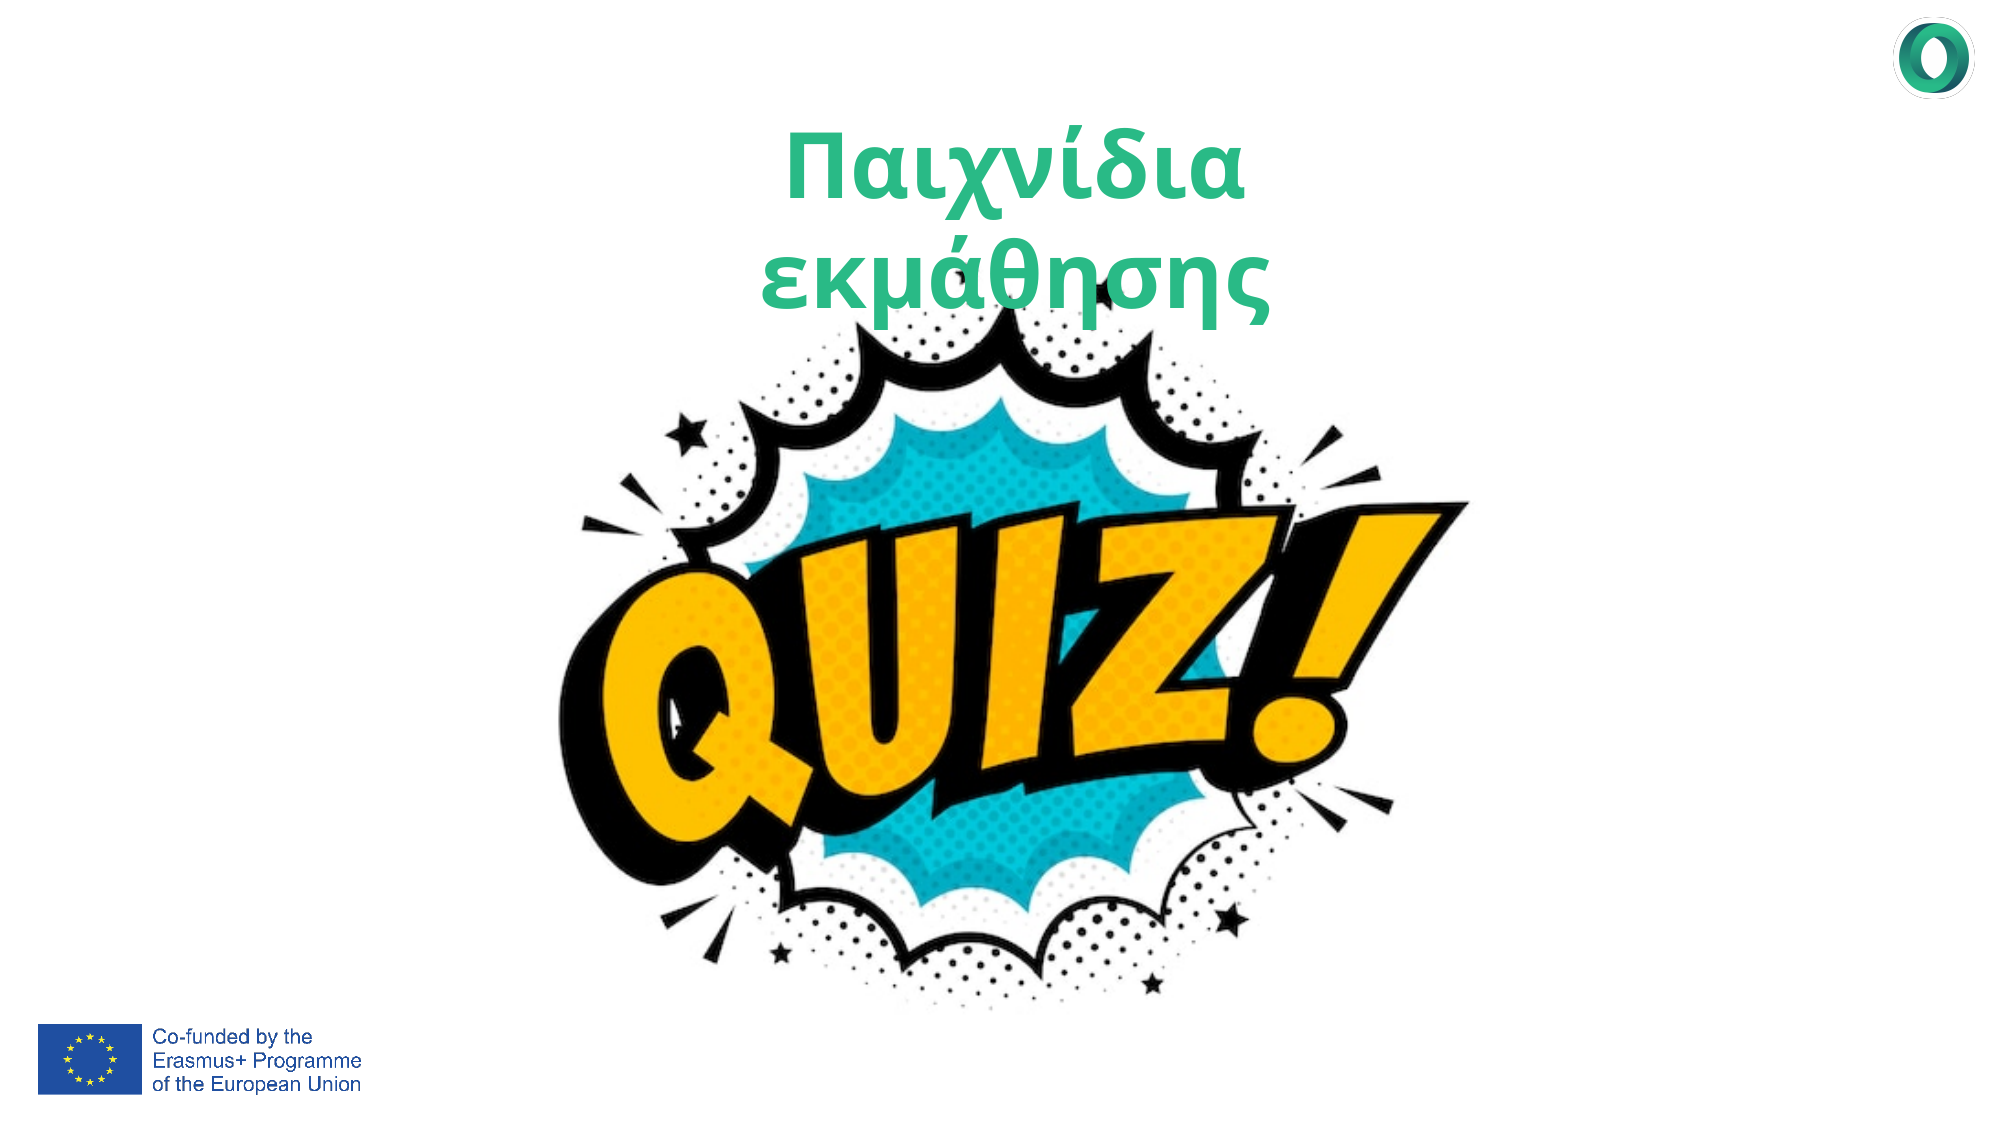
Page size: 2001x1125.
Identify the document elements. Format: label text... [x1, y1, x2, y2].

picture [1893, 17, 1975, 100]
text_box Παιχνίδια εκμάθησης [693, 99, 1337, 208]
text_box [0, 1015, 377, 1103]
picture [427, 208, 1573, 1060]
picture [38, 1023, 361, 1095]
